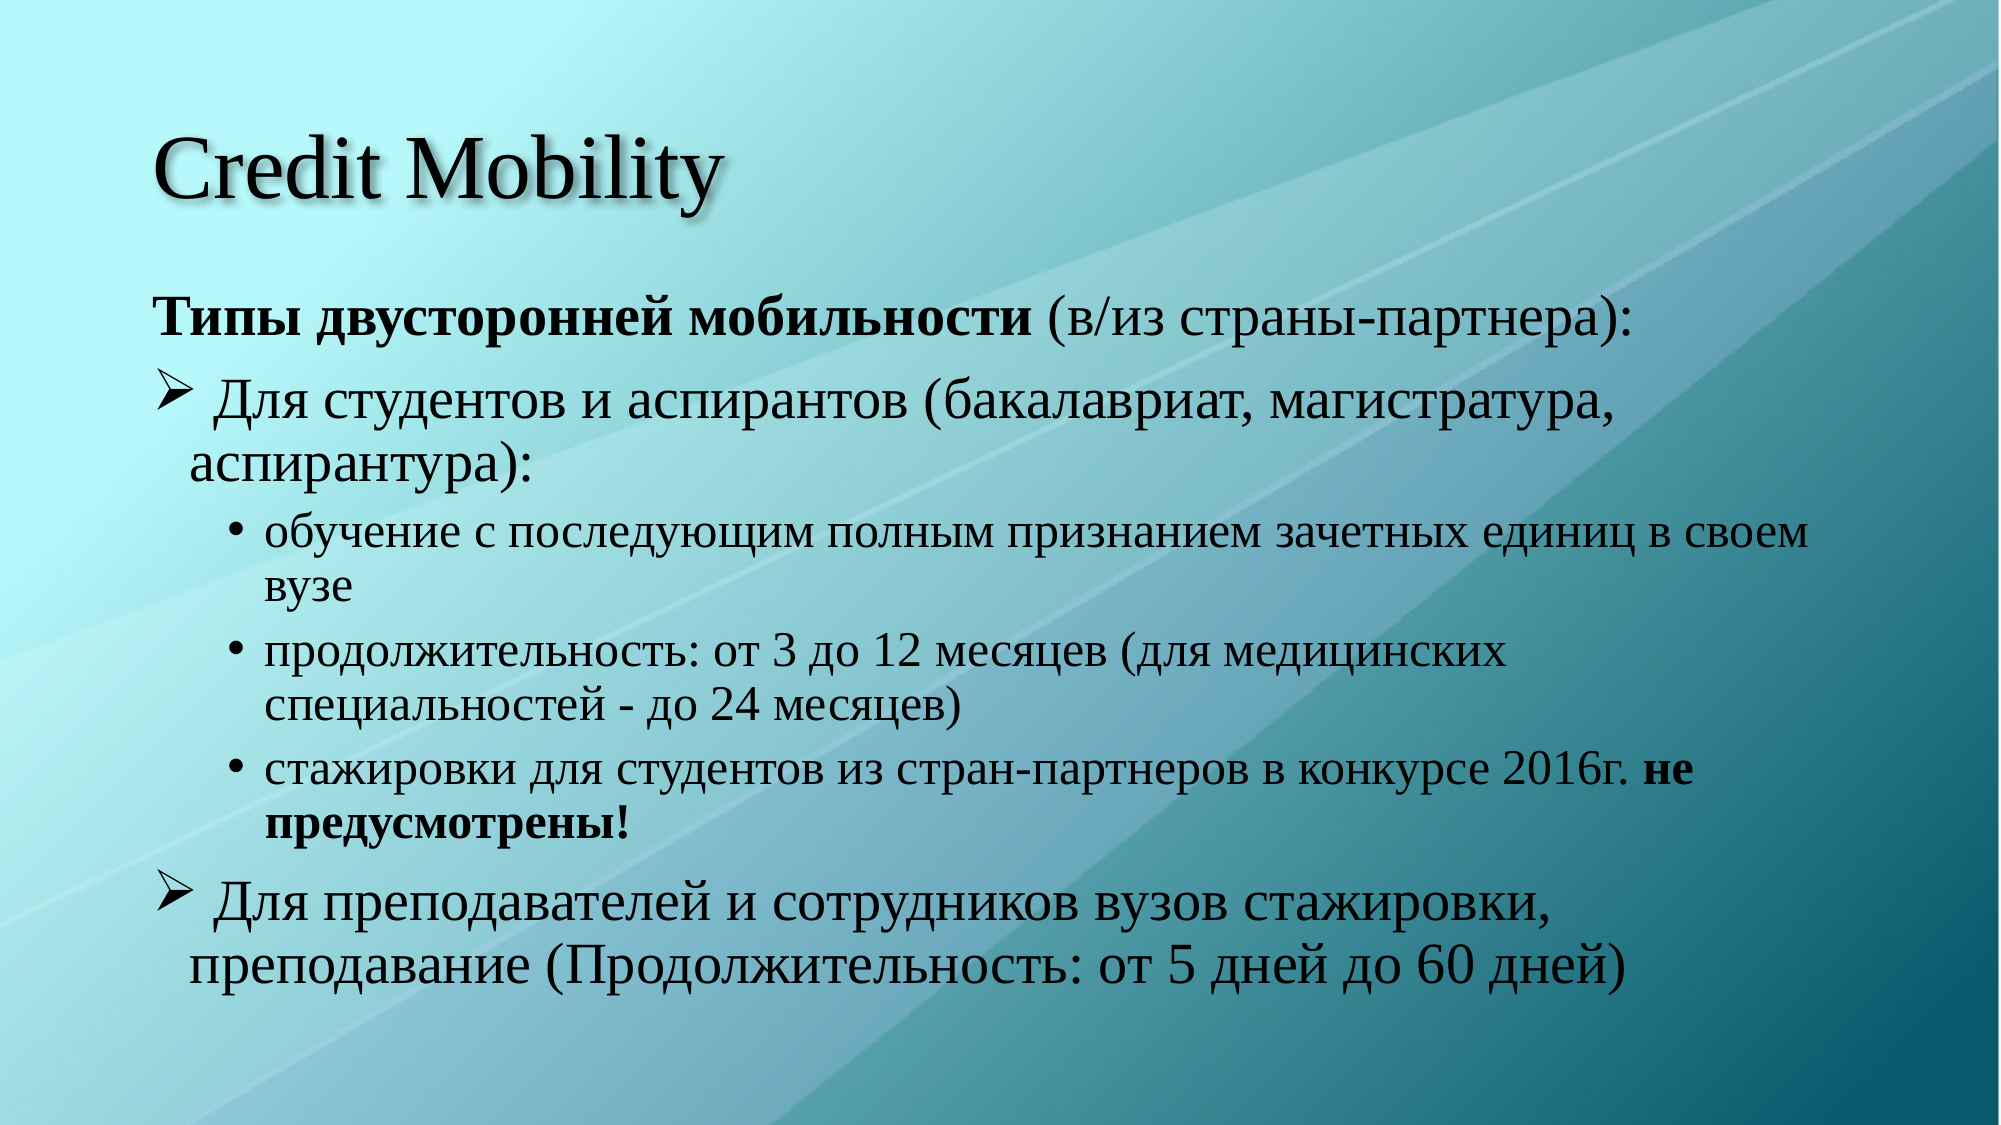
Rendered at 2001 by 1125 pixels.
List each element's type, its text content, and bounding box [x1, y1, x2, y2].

title Credit Mobility [137, 59, 1863, 277]
list Типы двусторонней мобильности (в/из страны-партнера): Для студентов и аспирантов (бакалавриат, магистратура, аспирантура): обучение с последующим полным признанием зачетных единиц в своем вузе продолжительность: от 3 до 12 месяцев (для медицинских специальностей - до 24 месяцев) стажировки для студентов из стран-партнеров в конкурсе 2016г. не предусмотрены! Для преподавателей и сотрудников вузов стажировки, преподавание (Продолжительность: от 5 дней до 60 дней) [137, 277, 1863, 1039]
picture [0, 0, 2001, 1125]
